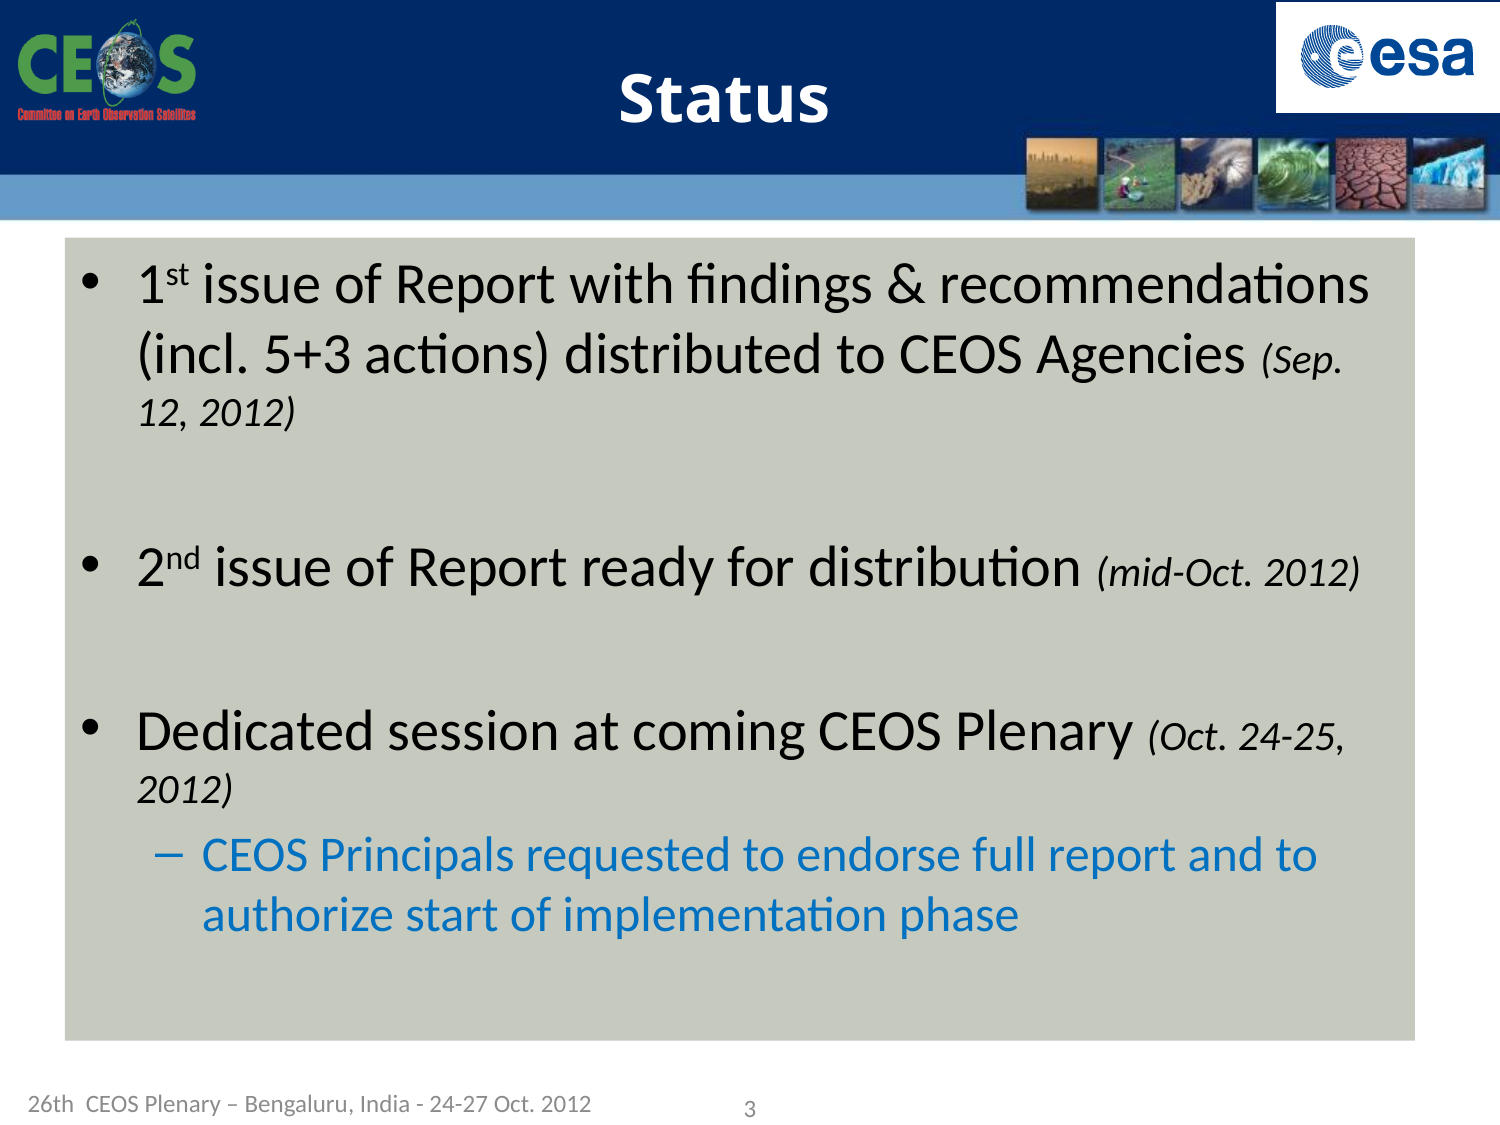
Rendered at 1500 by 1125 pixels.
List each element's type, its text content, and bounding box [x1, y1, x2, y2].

picture [0, 0, 1500, 225]
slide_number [12, 1072, 650, 1125]
title Status [212, 2, 1238, 191]
footer 3 [512, 1077, 988, 1125]
list 1st issue of Report with findings & recommendations (incl. 5+3 actions) distributed to CEOS Agencies (Sep. 12, 2012) 2nd issue of Report ready for distribution (mid-Oct. 2012) Dedicated session at coming CEOS Plenary (Oct. 24-25, 2012) CEOS Principals requested to endorse full report and to authorize start of implementation phase [64, 237, 1415, 1041]
